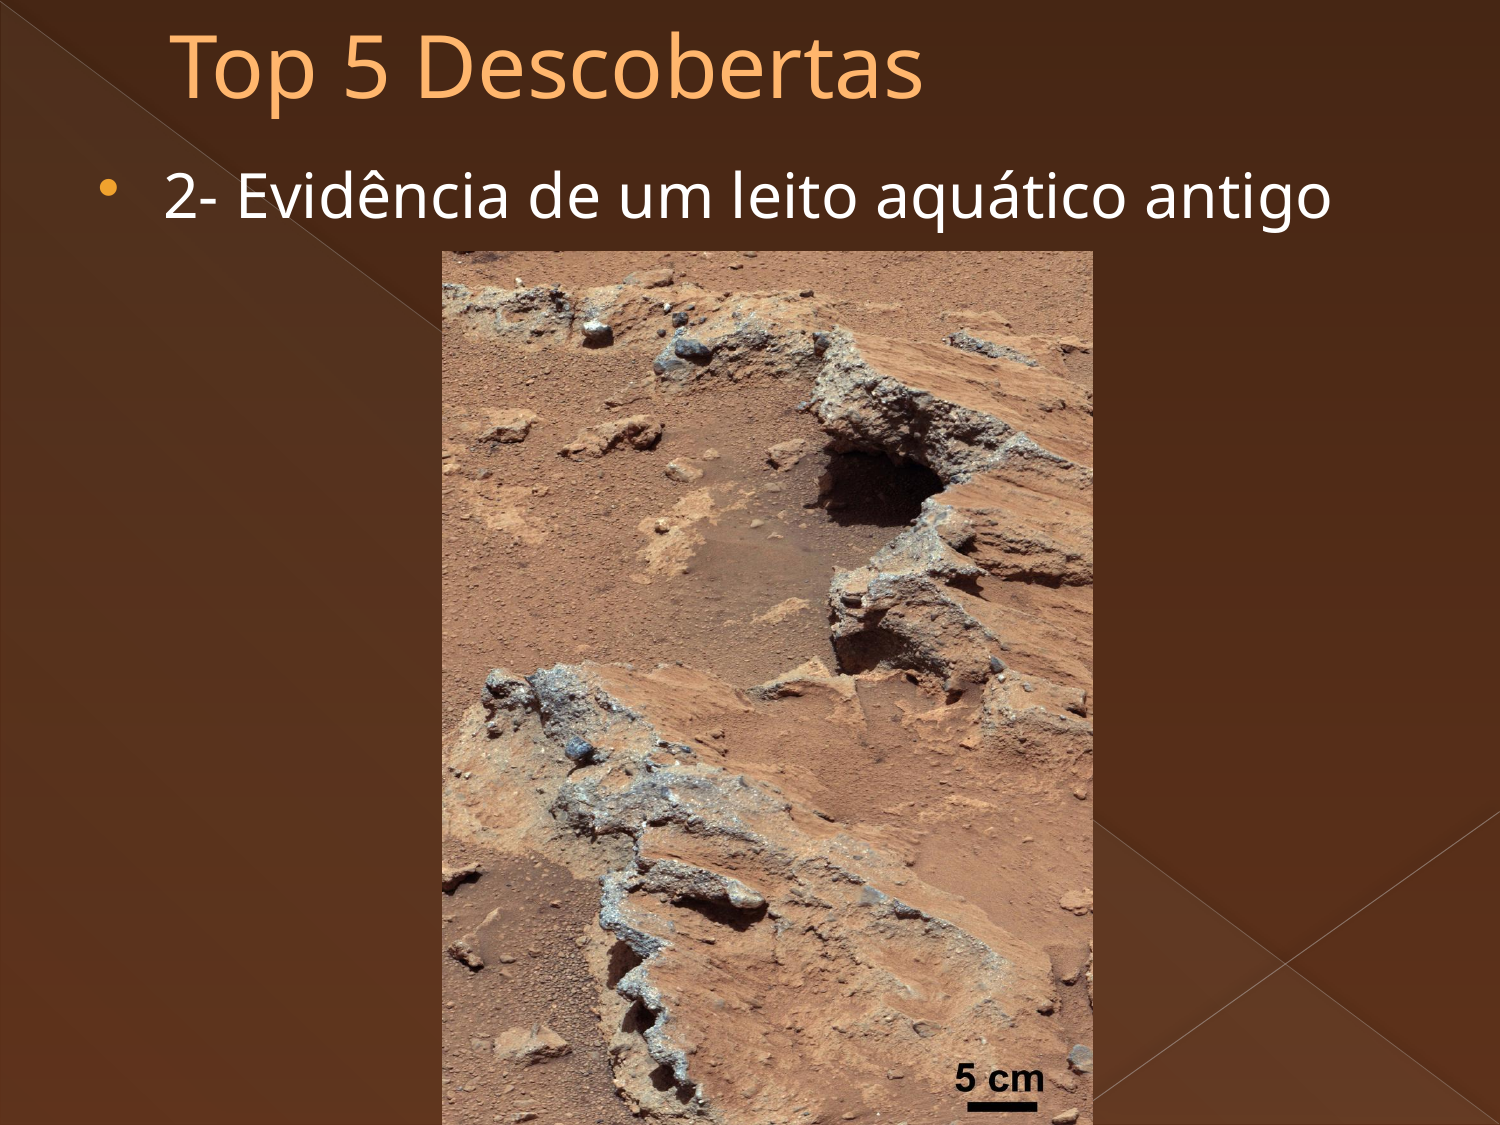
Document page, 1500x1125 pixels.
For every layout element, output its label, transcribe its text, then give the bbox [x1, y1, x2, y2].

title Top 5 Descobertas [75, 0, 1425, 149]
list 2- Evidência de um leito aquático antigo [75, 149, 1425, 899]
picture [442, 251, 1093, 1125]
